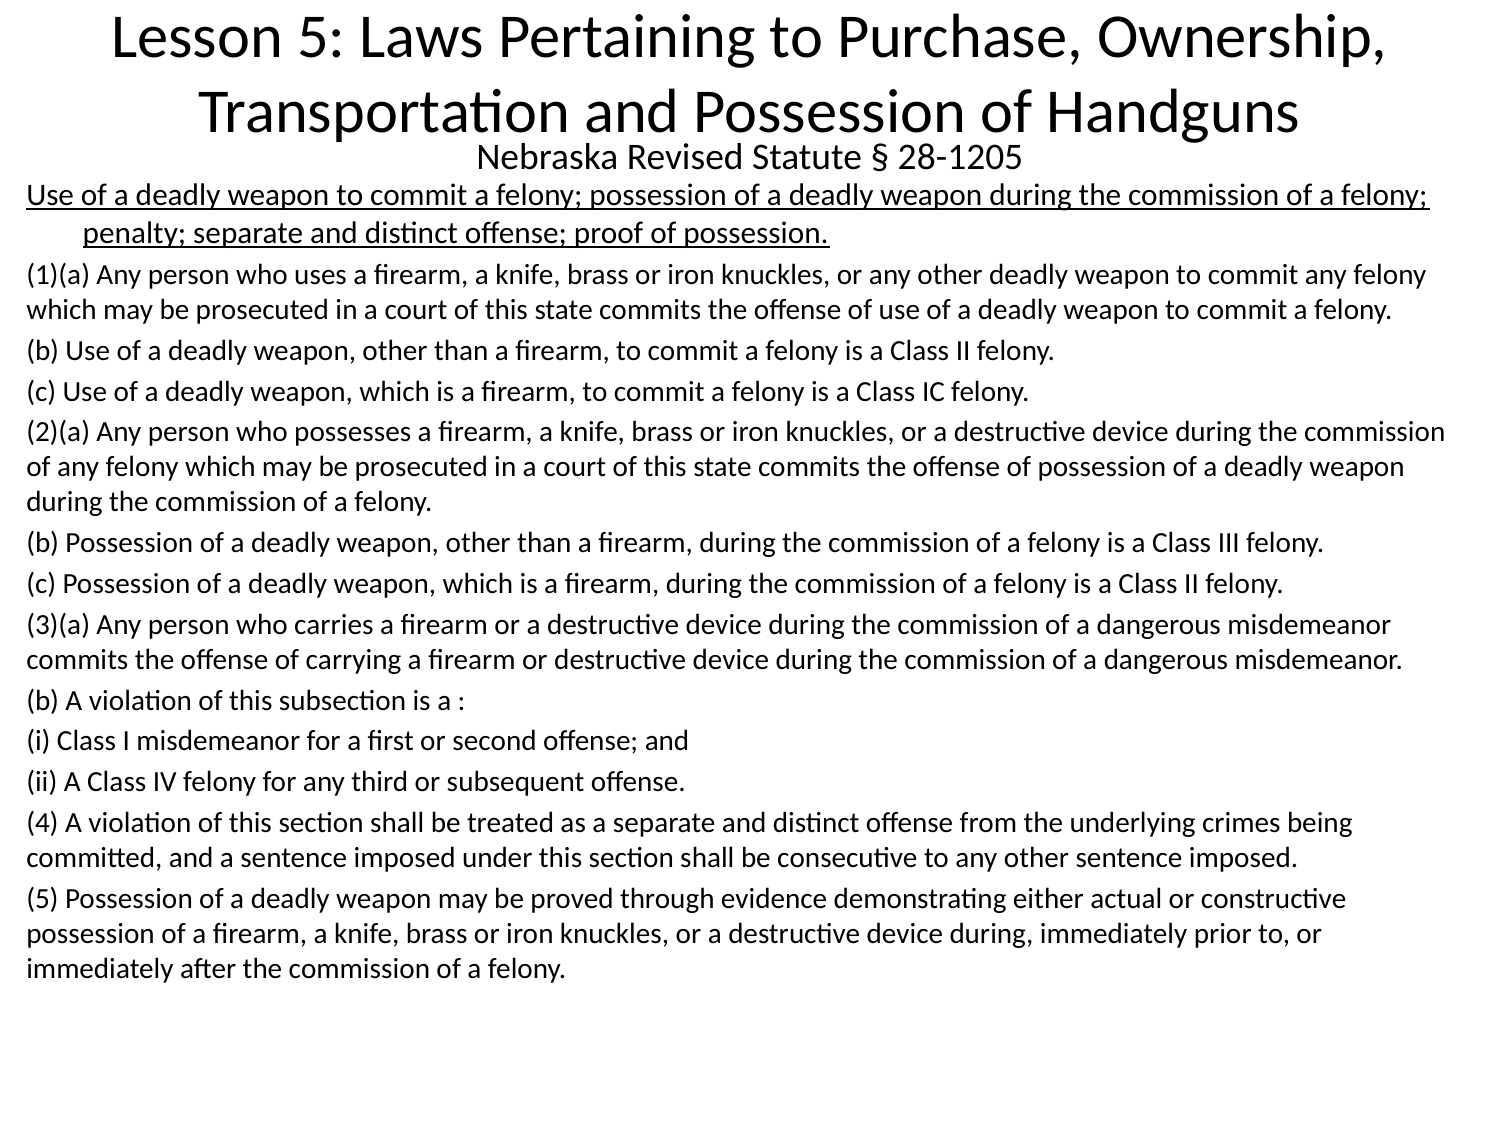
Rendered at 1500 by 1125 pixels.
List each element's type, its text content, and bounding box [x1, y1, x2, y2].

list Use of a deadly weapon to commit a felony; possession of a deadly weapon during the commission of a felony; penalty; separate and distinct offense; proof of possession. (1)(a) Any person who uses a firearm, a knife, brass or iron knuckles, or any other deadly weapon to commit any felony which may be prosecuted in a court of this state commits the offense of use of a deadly weapon to commit a felony. (b) Use of a deadly weapon, other than a firearm, to commit a felony is a Class II felony. (c) Use of a deadly weapon, which is a firearm, to commit a felony is a Class IC felony. (2)(a) Any person who possesses a firearm, a knife, brass or iron knuckles, or a destructive device during the commission of any felony which may be prosecuted in a court of this state commits the offense of possession of a deadly weapon during the commission of a felony. (b) Possession of a deadly weapon, other than a firearm, during the commission of a felony is a Class III felony. (c) Possession of a deadly weapon, which is a firearm, during the commission of a felony is a Class II felony. (3)(a) Any person who carries a firearm or a destructive device during the commission of a dangerous misdemeanor commits the offense of carrying a firearm or destructive device during the commission of a dangerous misdemeanor. (b) A violation of this subsection is a : (i) Class I misdemeanor for a first or second offense; and (ii) A Class IV felony for any third or subsequent offense. (4) A violation of this section shall be treated as a separate and distinct offense from the underlying crimes being committed, and a sentence imposed under this section shall be consecutive to any other sentence imposed. (5) Possession of a deadly weapon may be proved through evidence demonstrating either actual or constructive possession of a firearm, a knife, brass or iron knuckles, or a destructive device during, immediately prior to, or immediately after the commission of a felony. [11, 167, 1482, 1087]
title Lesson 5: Laws Pertaining to Purchase, Ownership, Transportation and Possession of Handguns [75, 13, 1425, 167]
text_box Nebraska Revised Statute § 28-1205 [336, 124, 1164, 185]
